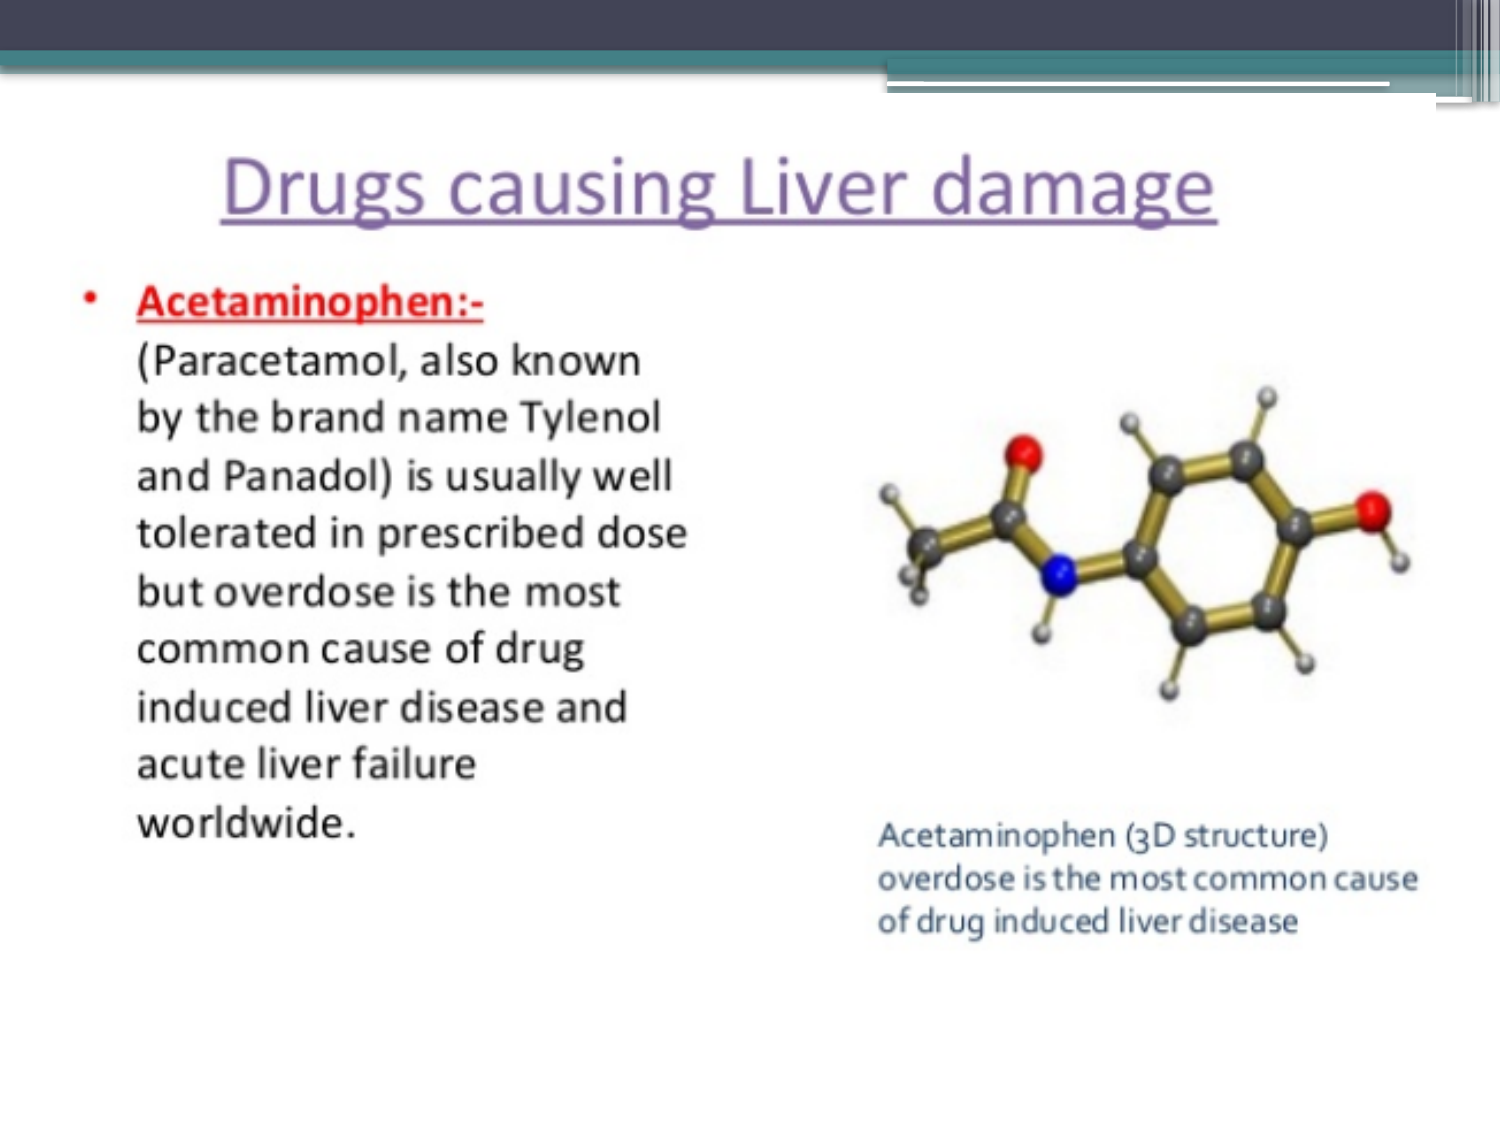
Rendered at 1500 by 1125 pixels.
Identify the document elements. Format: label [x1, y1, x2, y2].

picture [70, 93, 1436, 1044]
